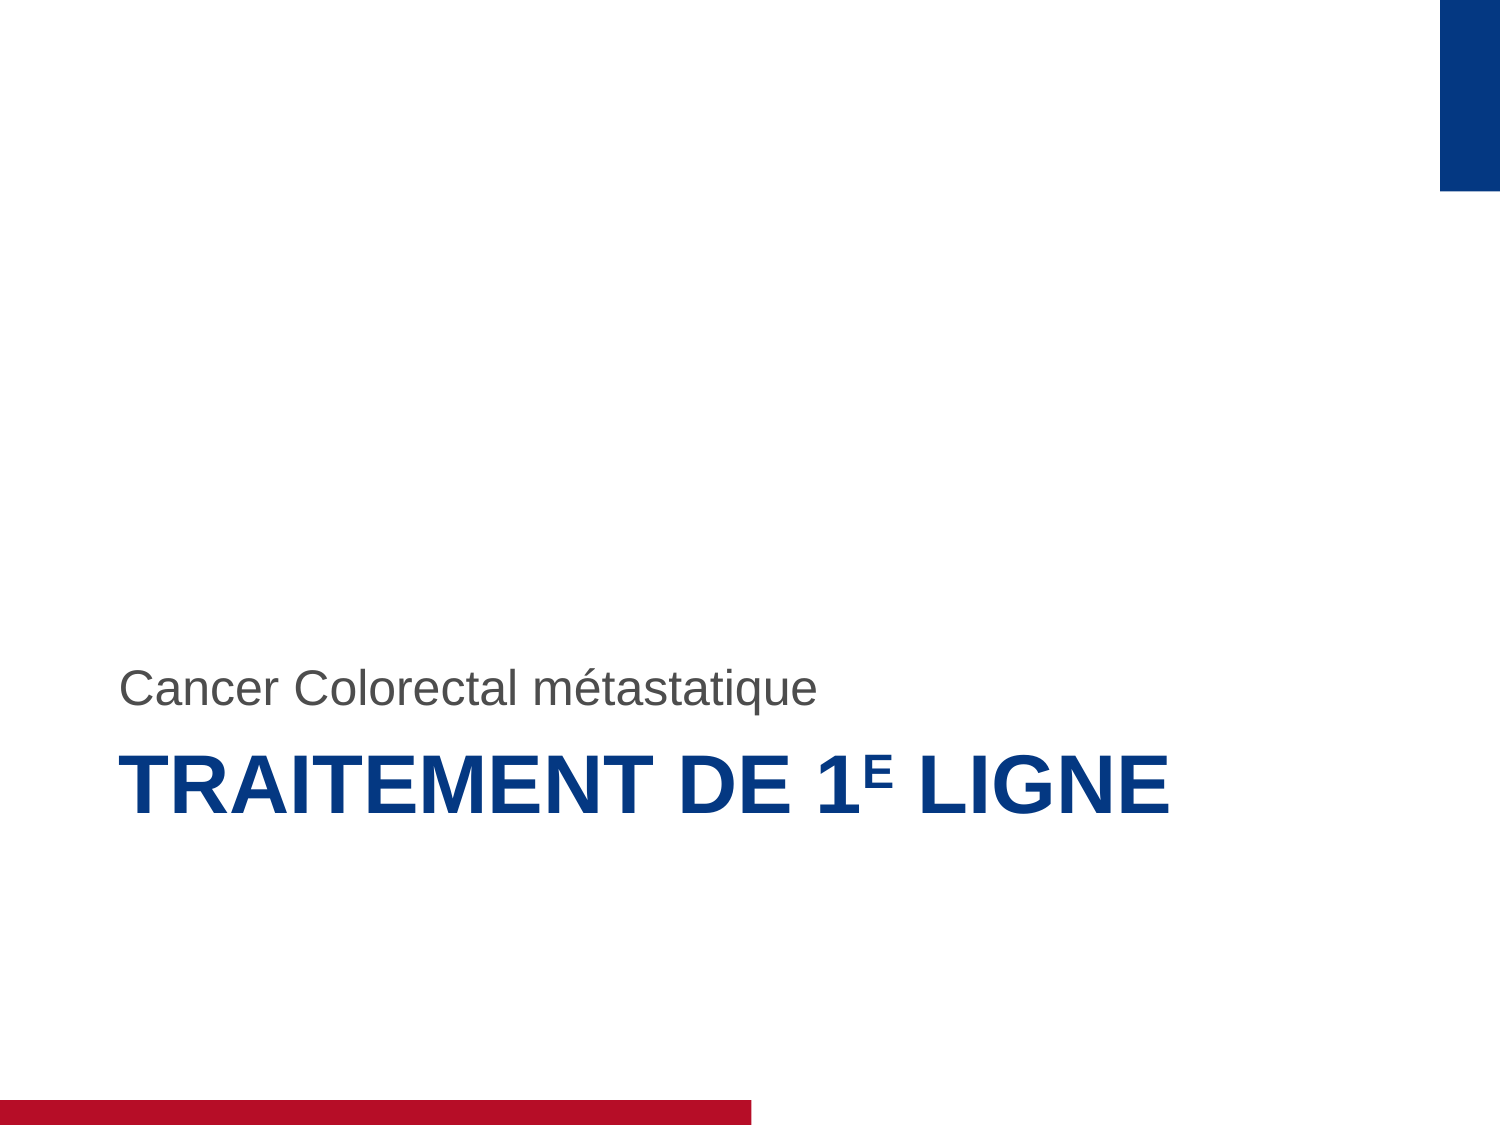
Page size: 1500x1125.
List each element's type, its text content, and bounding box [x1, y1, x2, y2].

title Traitement de 1e ligne [118, 723, 1394, 947]
list Cancer Colorectal métastatique [118, 476, 1394, 723]
